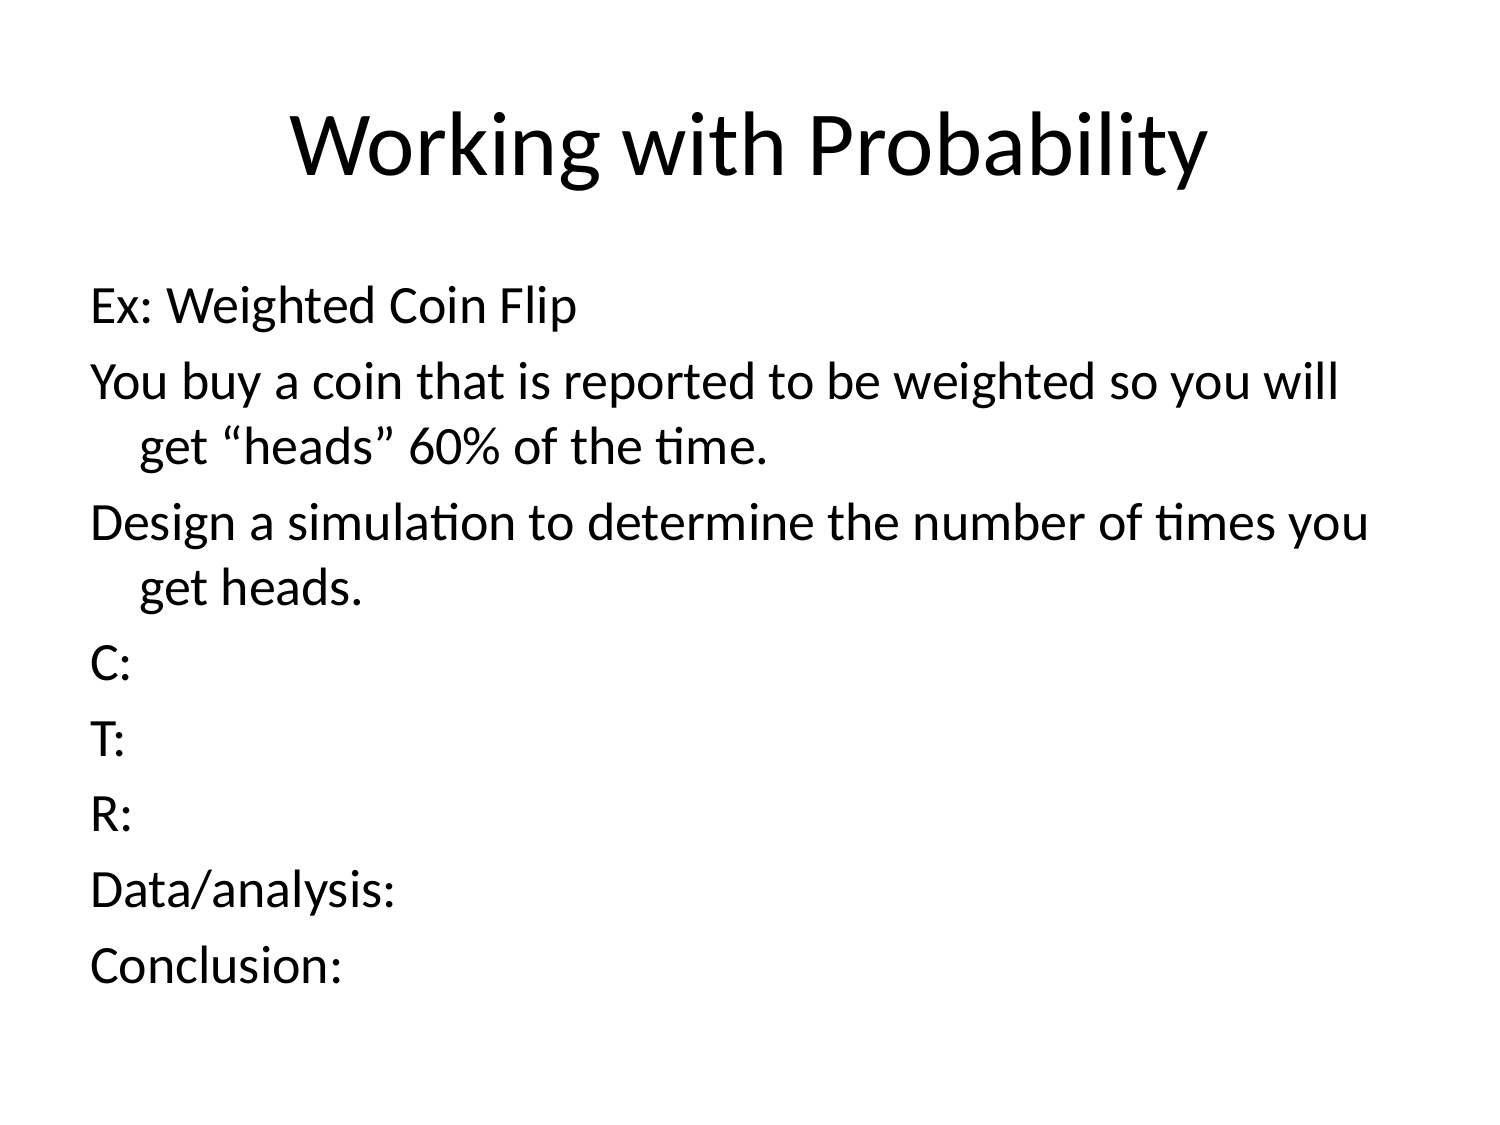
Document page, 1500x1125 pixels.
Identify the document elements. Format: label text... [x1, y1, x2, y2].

list Ex: Weighted Coin Flip You buy a coin that is reported to be weighted so you will get “heads” 60% of the time. Design a simulation to determine the number of times you get heads. C: T: R: Data/analysis: Conclusion: [75, 262, 1425, 1005]
title Working with Probability [75, 45, 1425, 233]
